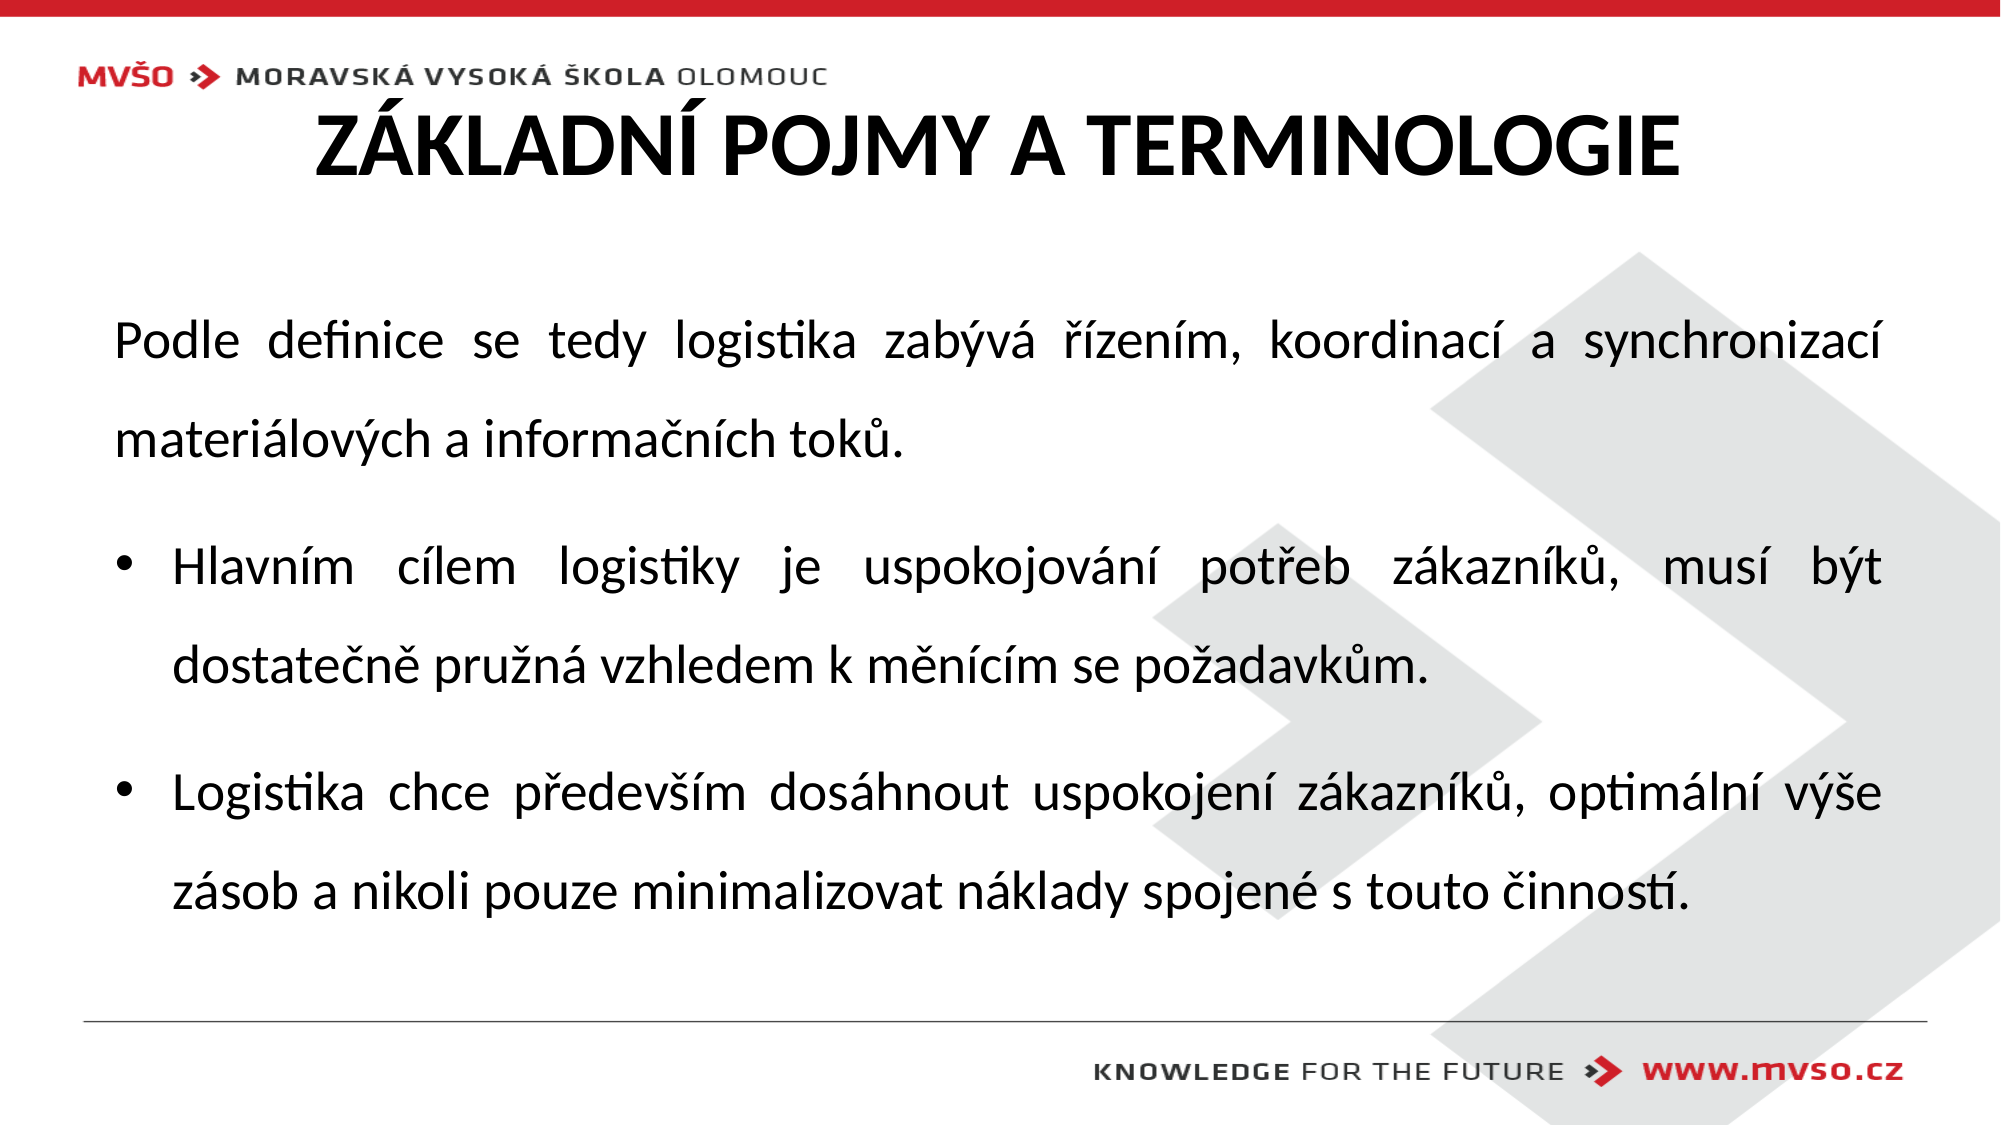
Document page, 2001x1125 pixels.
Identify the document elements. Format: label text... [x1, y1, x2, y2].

picture [0, 0, 2001, 1125]
title ZÁKLADNÍ POJMY A TERMINOLOGIE [99, 45, 1900, 233]
list Podle definice se tedy logistika zabývá řízením, koordinací a synchronizací materiálových a informačních toků. Hlavním cílem logistiky je uspokojování potřeb zákazníků, musí být dostatečně pružná vzhledem k měnícím se požadavkům. Logistika chce především dosáhnout uspokojení zákazníků, optimální výše zásob a nikoli pouze minimalizovat náklady spojené s touto činností. [99, 262, 1900, 1005]
